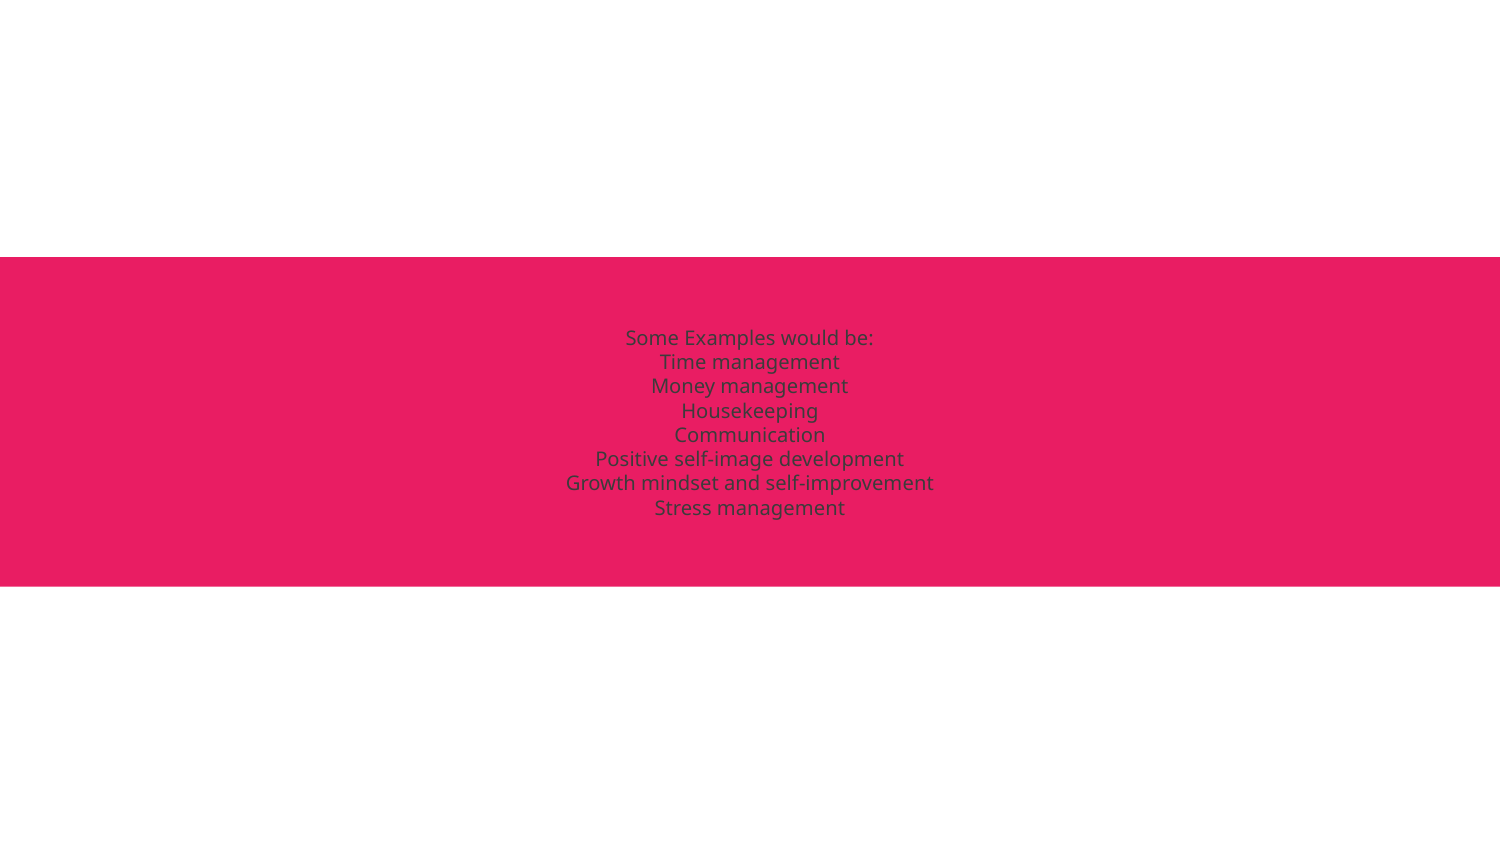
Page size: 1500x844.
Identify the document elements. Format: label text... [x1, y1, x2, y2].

title Some Examples would be: Time management Money management Housekeeping Communication Positive self-image development Growth mindset and self-improvement Stress management [70, 309, 1430, 559]
